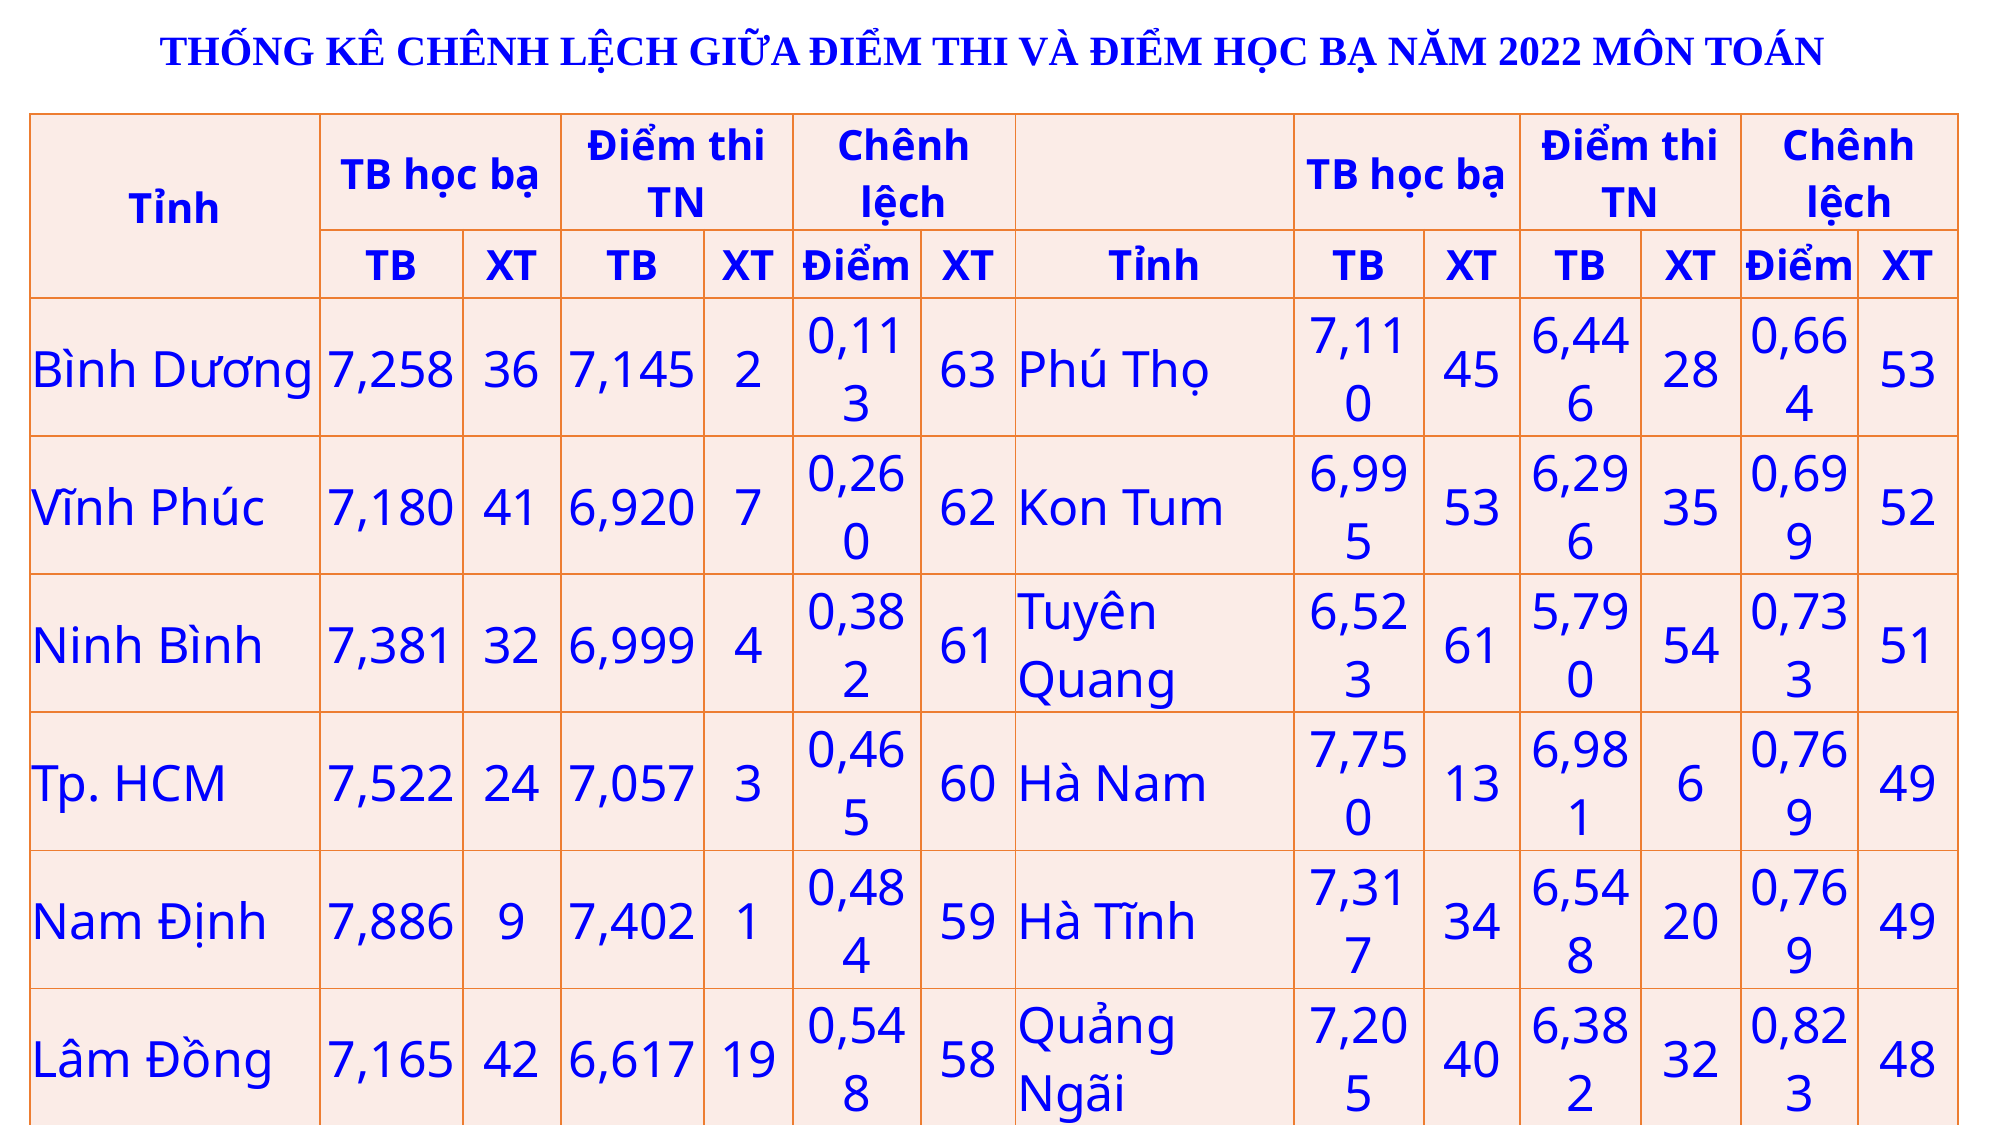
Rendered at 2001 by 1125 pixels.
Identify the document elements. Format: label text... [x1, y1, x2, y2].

table_cell 35 [1642, 437, 1740, 573]
table_cell 63 [922, 299, 1015, 435]
table_cell 48 [1859, 989, 1957, 1125]
table_cell 0,260 [794, 437, 920, 573]
table_cell Lâm Đồng [31, 989, 319, 1125]
table_cell 3 [705, 713, 792, 850]
table_cell 0,733 [1742, 575, 1857, 711]
table_cell Bình Dương [31, 299, 319, 435]
table_cell Tỉnh [1016, 231, 1293, 297]
table_cell 49 [1859, 851, 1957, 988]
table_cell 7,886 [321, 851, 462, 988]
table_cell 7,381 [321, 575, 462, 711]
table_cell 6,446 [1521, 299, 1640, 435]
table_cell 6,296 [1521, 437, 1640, 573]
table_cell 6 [1642, 713, 1740, 850]
title THỐNG KÊ CHÊNH LỆCH GIỮA ĐIỂM THI VÀ ĐIỂM HỌC BẠ NĂM 2022 MÔN TOÁN [0, 18, 1986, 86]
table_cell Quảng Ngãi [1016, 989, 1293, 1125]
table_cell 9 [464, 851, 560, 988]
table_cell 13 [1425, 713, 1519, 850]
table_cell 0,382 [794, 575, 920, 711]
table_cell Kon Tum [1016, 437, 1293, 573]
table_cell 58 [922, 989, 1015, 1125]
table_header Điểm thi TN [1521, 115, 1740, 229]
table_header Tỉnh [31, 115, 319, 297]
table_cell 28 [1642, 299, 1740, 435]
table_cell 0,823 [1742, 989, 1857, 1125]
table_cell 20 [1642, 851, 1740, 988]
table_cell 51 [1859, 575, 1957, 711]
table_cell 32 [464, 575, 560, 711]
table_cell 6,999 [562, 575, 703, 711]
table_cell Ninh Bình [31, 575, 319, 711]
table_cell 0,699 [1742, 437, 1857, 573]
table_header Điểm thi TN [562, 115, 792, 229]
table_cell 7,522 [321, 713, 462, 850]
table_cell 0,484 [794, 851, 920, 988]
table_cell 5,790 [1521, 575, 1640, 711]
table_cell 0,465 [794, 713, 920, 850]
table_cell XT [1859, 231, 1957, 297]
table_cell 7,145 [562, 299, 703, 435]
table_cell TB [562, 231, 703, 297]
table_cell 52 [1859, 437, 1957, 573]
table_cell 6,995 [1295, 437, 1423, 573]
table_cell 24 [464, 713, 560, 850]
table_cell 7,402 [562, 851, 703, 988]
table_cell 60 [922, 713, 1015, 850]
table_cell 59 [922, 851, 1015, 988]
table_cell 42 [464, 989, 560, 1125]
table_cell Điểm [1742, 231, 1857, 297]
table_cell 0,769 [1742, 713, 1857, 850]
table_header [1016, 115, 1293, 229]
table_cell 2 [705, 299, 792, 435]
table_cell XT [1642, 231, 1740, 297]
table_cell Tp. HCM [31, 713, 319, 850]
table_cell 0,548 [794, 989, 920, 1125]
table_cell 0,664 [1742, 299, 1857, 435]
table_cell 6,548 [1521, 851, 1640, 988]
table_cell Phú Thọ [1016, 299, 1293, 435]
table_header TB học bạ [1295, 115, 1519, 229]
table_cell 53 [1859, 299, 1957, 435]
table_cell 45 [1425, 299, 1519, 435]
table_cell 6,617 [562, 989, 703, 1125]
table_cell Điểm [794, 231, 920, 297]
table_cell 6,523 [1295, 575, 1423, 711]
table_cell 6,920 [562, 437, 703, 573]
table_cell 0,769 [1742, 851, 1857, 988]
table_cell 7,317 [1295, 851, 1423, 988]
table_cell TB [1295, 231, 1423, 297]
table_cell 4 [705, 575, 792, 711]
table_cell XT [1425, 231, 1519, 297]
table_cell Hà Tĩnh [1016, 851, 1293, 988]
table_header Chênh lệch [794, 115, 1015, 229]
table_cell 19 [705, 989, 792, 1125]
table_cell TB [1521, 231, 1640, 297]
table_cell Hà Nam [1016, 713, 1293, 850]
table_cell 7,165 [321, 989, 462, 1125]
table_cell Vĩnh Phúc [31, 437, 319, 573]
table_cell 7 [705, 437, 792, 573]
table_cell Tuyên Quang [1016, 575, 1293, 711]
table_cell 62 [922, 437, 1015, 573]
table_header TB học bạ [321, 115, 560, 229]
table_cell 41 [464, 437, 560, 573]
table_cell 7,205 [1295, 989, 1423, 1125]
table_cell 6,382 [1521, 989, 1640, 1125]
table_cell 53 [1425, 437, 1519, 573]
table_cell 7,750 [1295, 713, 1423, 850]
table_cell XT [705, 231, 792, 297]
table_cell 54 [1642, 575, 1740, 711]
table_cell 32 [1642, 989, 1740, 1125]
table_header Chênh lệch [1742, 115, 1957, 229]
table_cell 7,057 [562, 713, 703, 850]
table_cell 6,981 [1521, 713, 1640, 850]
table_cell 40 [1425, 989, 1519, 1125]
table_cell XT [922, 231, 1015, 297]
table_cell 7,180 [321, 437, 462, 573]
table_cell 7,258 [321, 299, 462, 435]
table_cell Nam Định [31, 851, 319, 988]
table_cell 0,113 [794, 299, 920, 435]
table_cell 36 [464, 299, 560, 435]
table_cell 34 [1425, 851, 1519, 988]
table_cell TB [321, 231, 462, 297]
table_cell 61 [1425, 575, 1519, 711]
table_cell 7,110 [1295, 299, 1423, 435]
table_cell 49 [1859, 713, 1957, 850]
table_cell XT [464, 231, 560, 297]
table_cell 61 [922, 575, 1015, 711]
table_cell 1 [705, 851, 792, 988]
